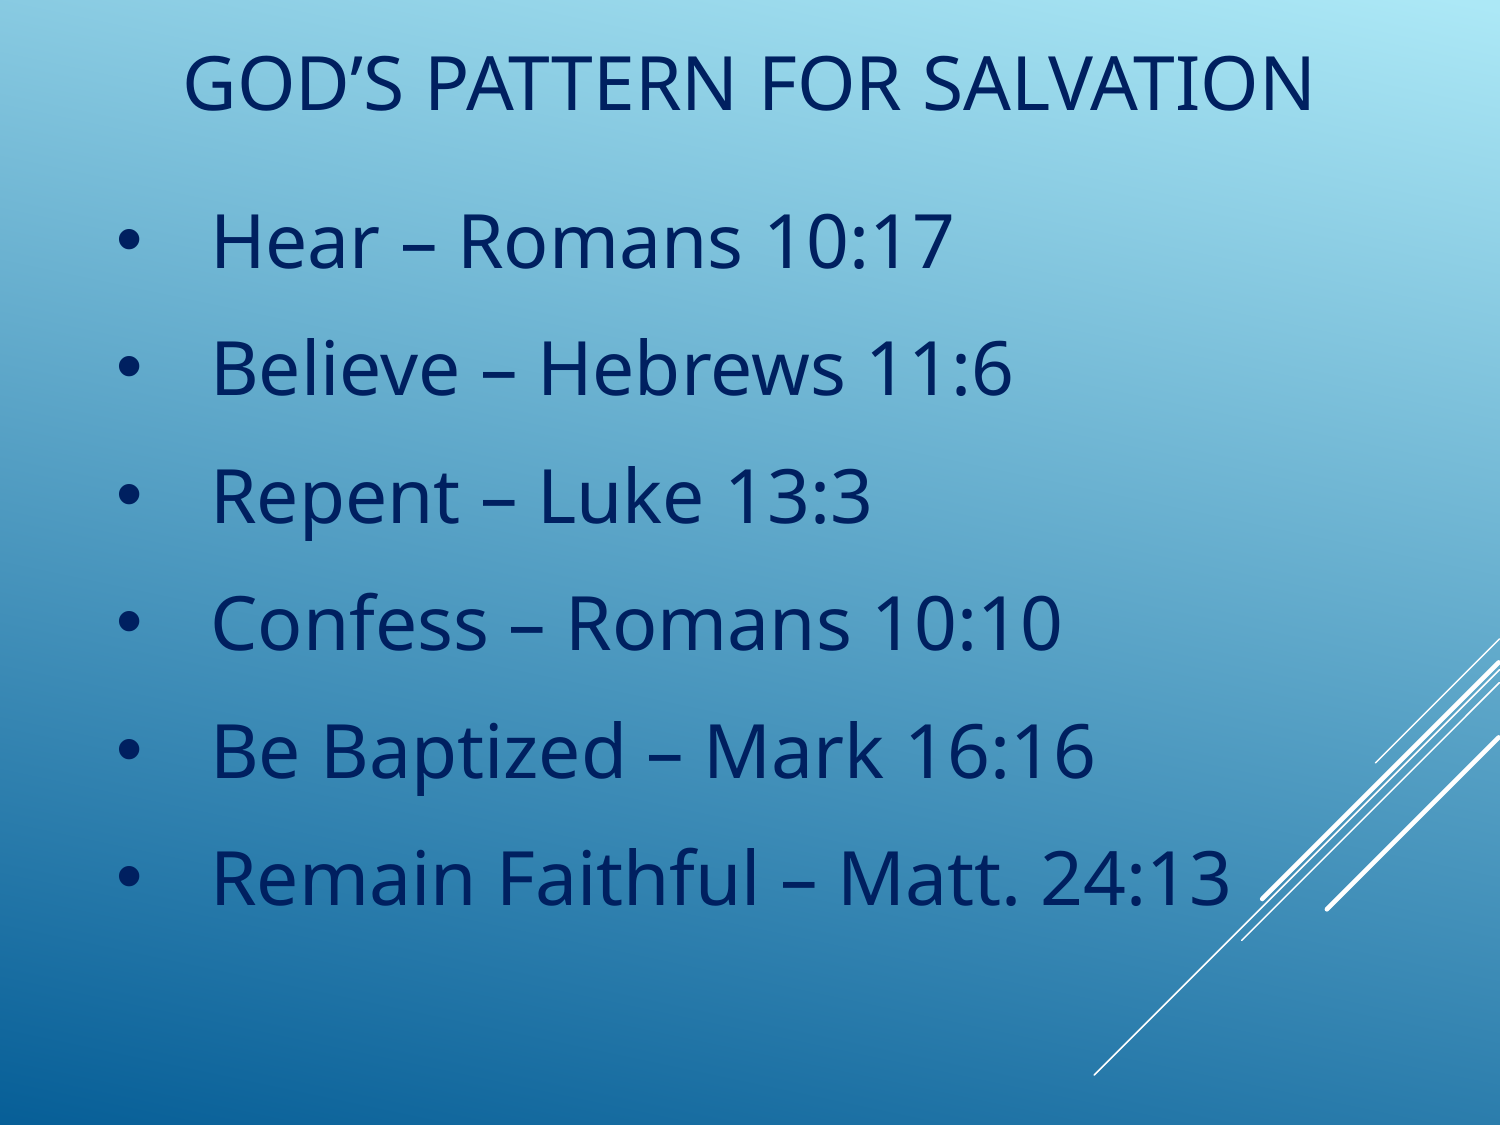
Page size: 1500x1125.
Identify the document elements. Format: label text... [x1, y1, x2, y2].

title God’s pattern for salvation [0, 15, 1500, 145]
text_box Hear – Romans 10:17 Believe – Hebrews 11:6 Repent – Luke 13:3 Confess – Romans 10:10 Be Baptized – Mark 16:16 Remain Faithful – Matt. 24:13 [101, 185, 1460, 928]
